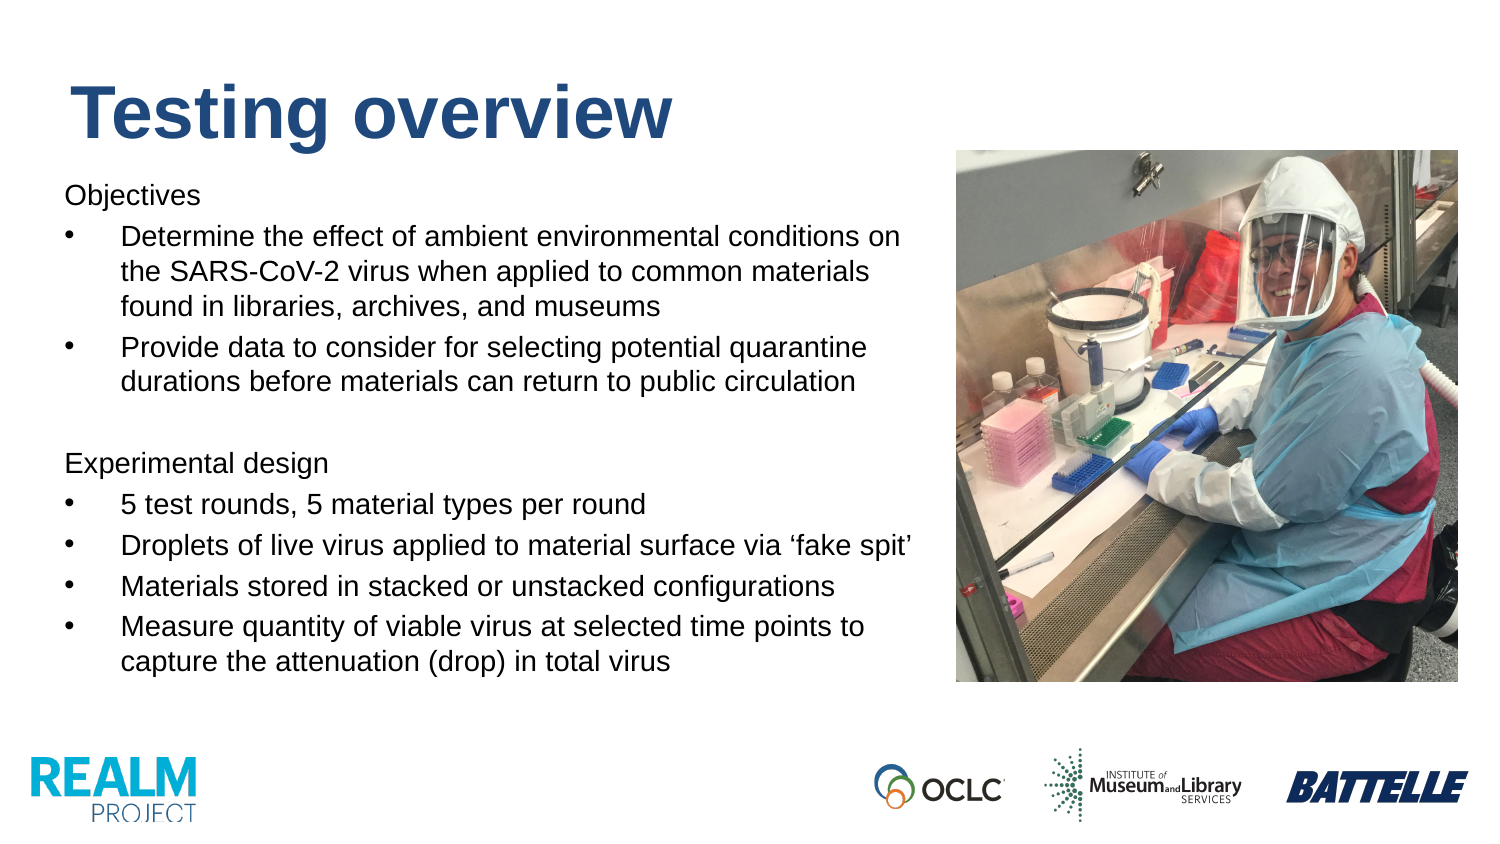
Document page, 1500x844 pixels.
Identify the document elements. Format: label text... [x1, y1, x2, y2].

title Testing overview [55, 56, 1441, 169]
picture [955, 150, 1458, 683]
picture [1276, 757, 1479, 816]
list Objectives Determine the effect of ambient environmental conditions on the SARS-CoV-2 virus when applied to common materials found in libraries, archives, and museums Provide data to consider for selecting potential quarantine durations before materials can return to public circulation Experimental design 5 test rounds, 5 material types per round Droplets of live virus applied to material surface via ‘fake spit’ Materials stored in stacked or unstacked configurations Measure quantity of viable virus at selected time points to capture the attenuation (drop) in total virus [49, 168, 932, 695]
